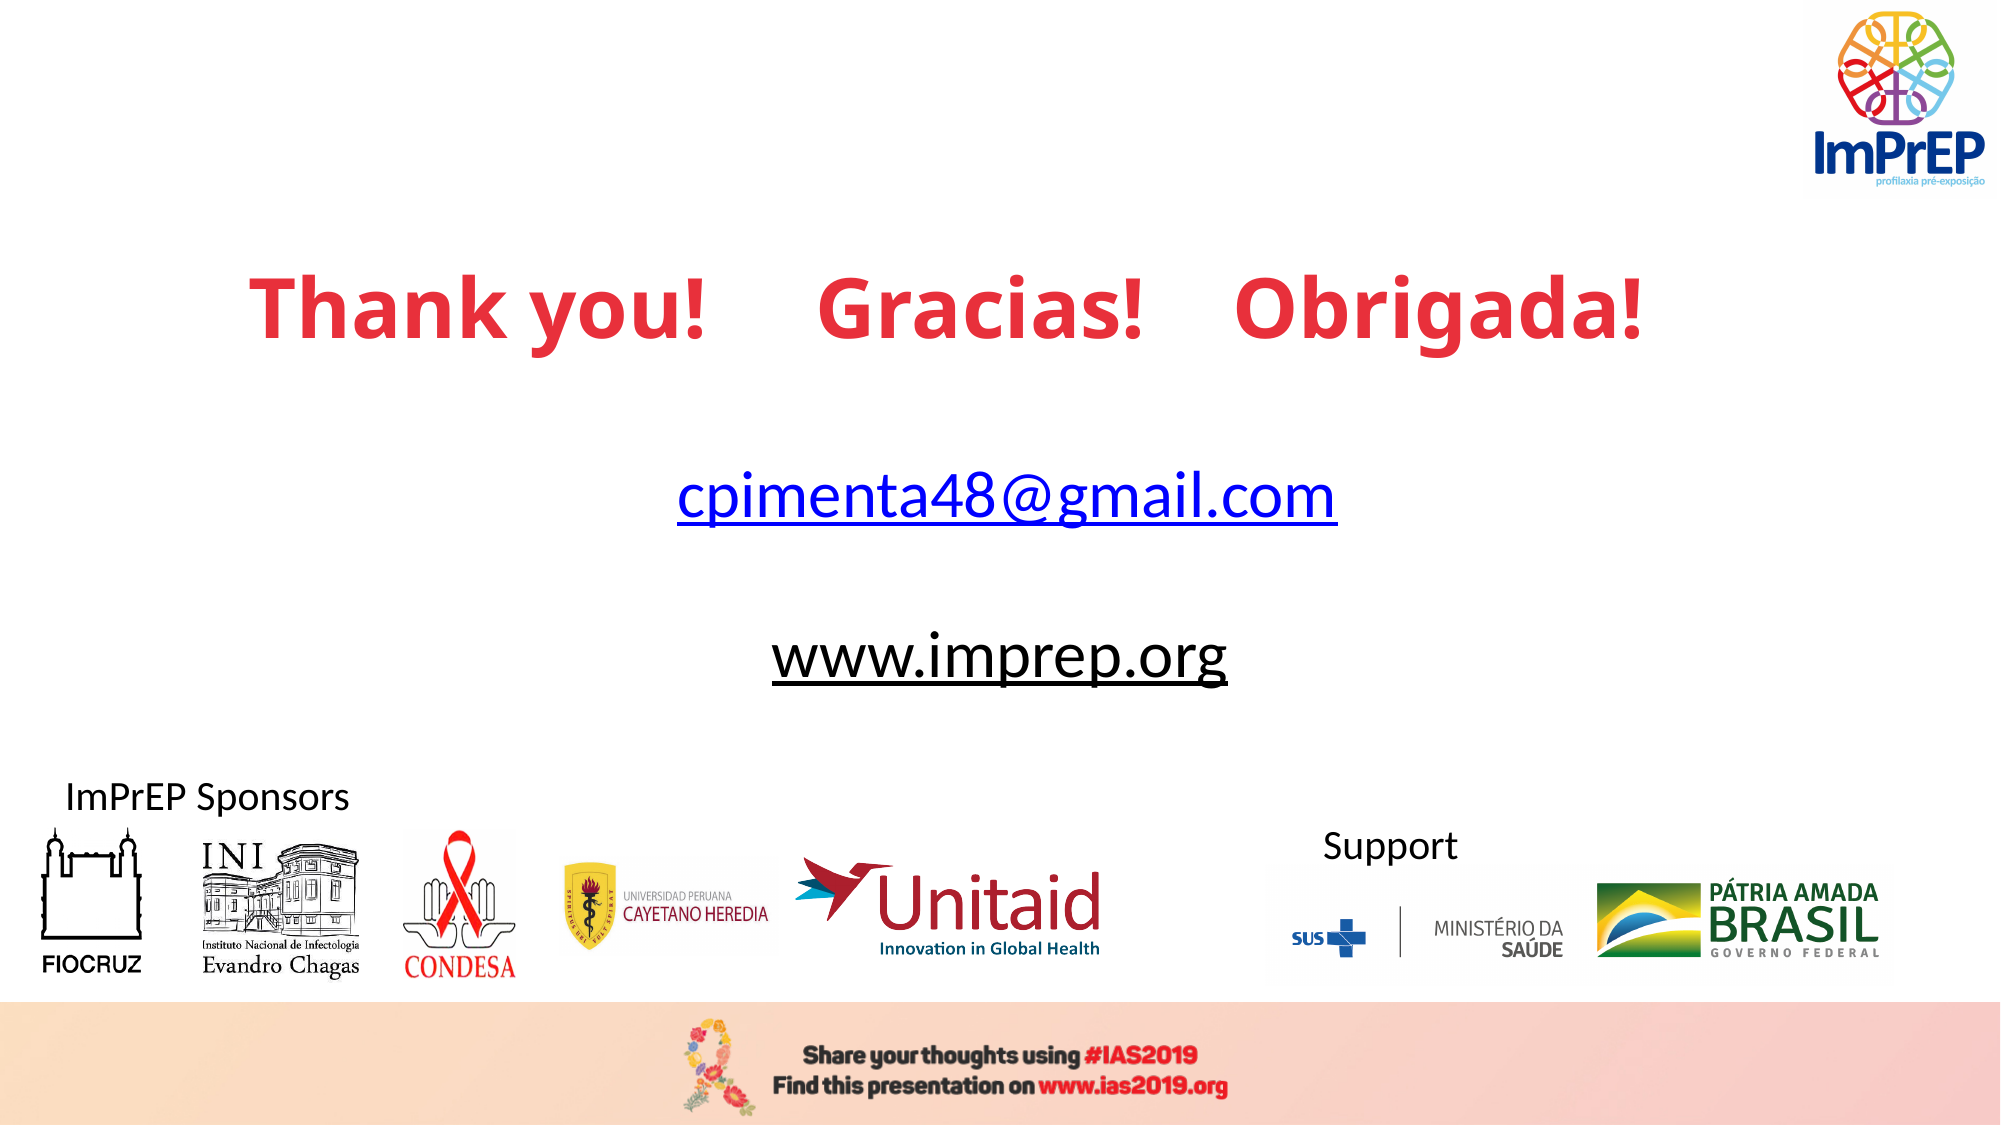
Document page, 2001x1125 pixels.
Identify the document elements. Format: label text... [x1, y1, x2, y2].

picture [794, 857, 1100, 956]
text_box Support [1308, 810, 1637, 862]
text_box ImPrEP Sponsors [50, 761, 379, 826]
title Thank you! Gracias! Obrigada! [95, 211, 1799, 399]
picture [1803, 0, 1997, 199]
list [559, 856, 780, 957]
picture [1265, 864, 1894, 986]
picture [0, 1002, 2001, 1125]
text_box cpimenta48@gmail.com www.imprep.org [542, 443, 1473, 698]
picture [403, 829, 516, 979]
picture [202, 829, 359, 986]
picture [4, 813, 177, 986]
